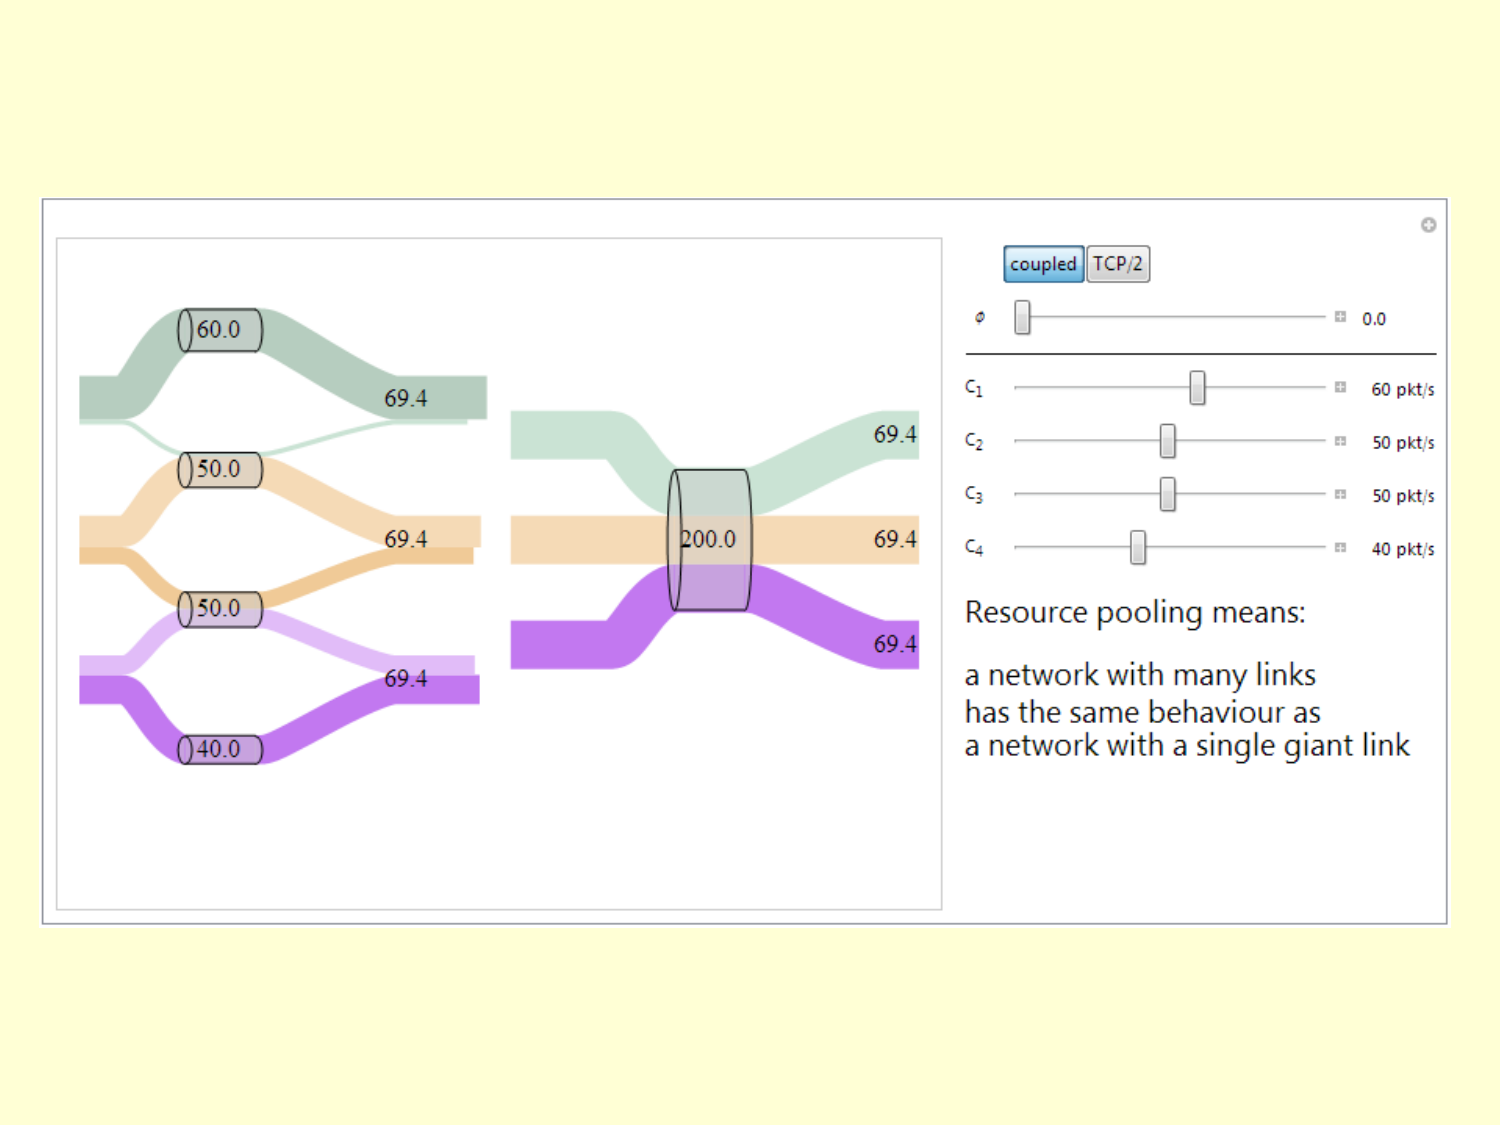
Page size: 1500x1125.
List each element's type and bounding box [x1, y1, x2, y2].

picture [39, 197, 1451, 928]
